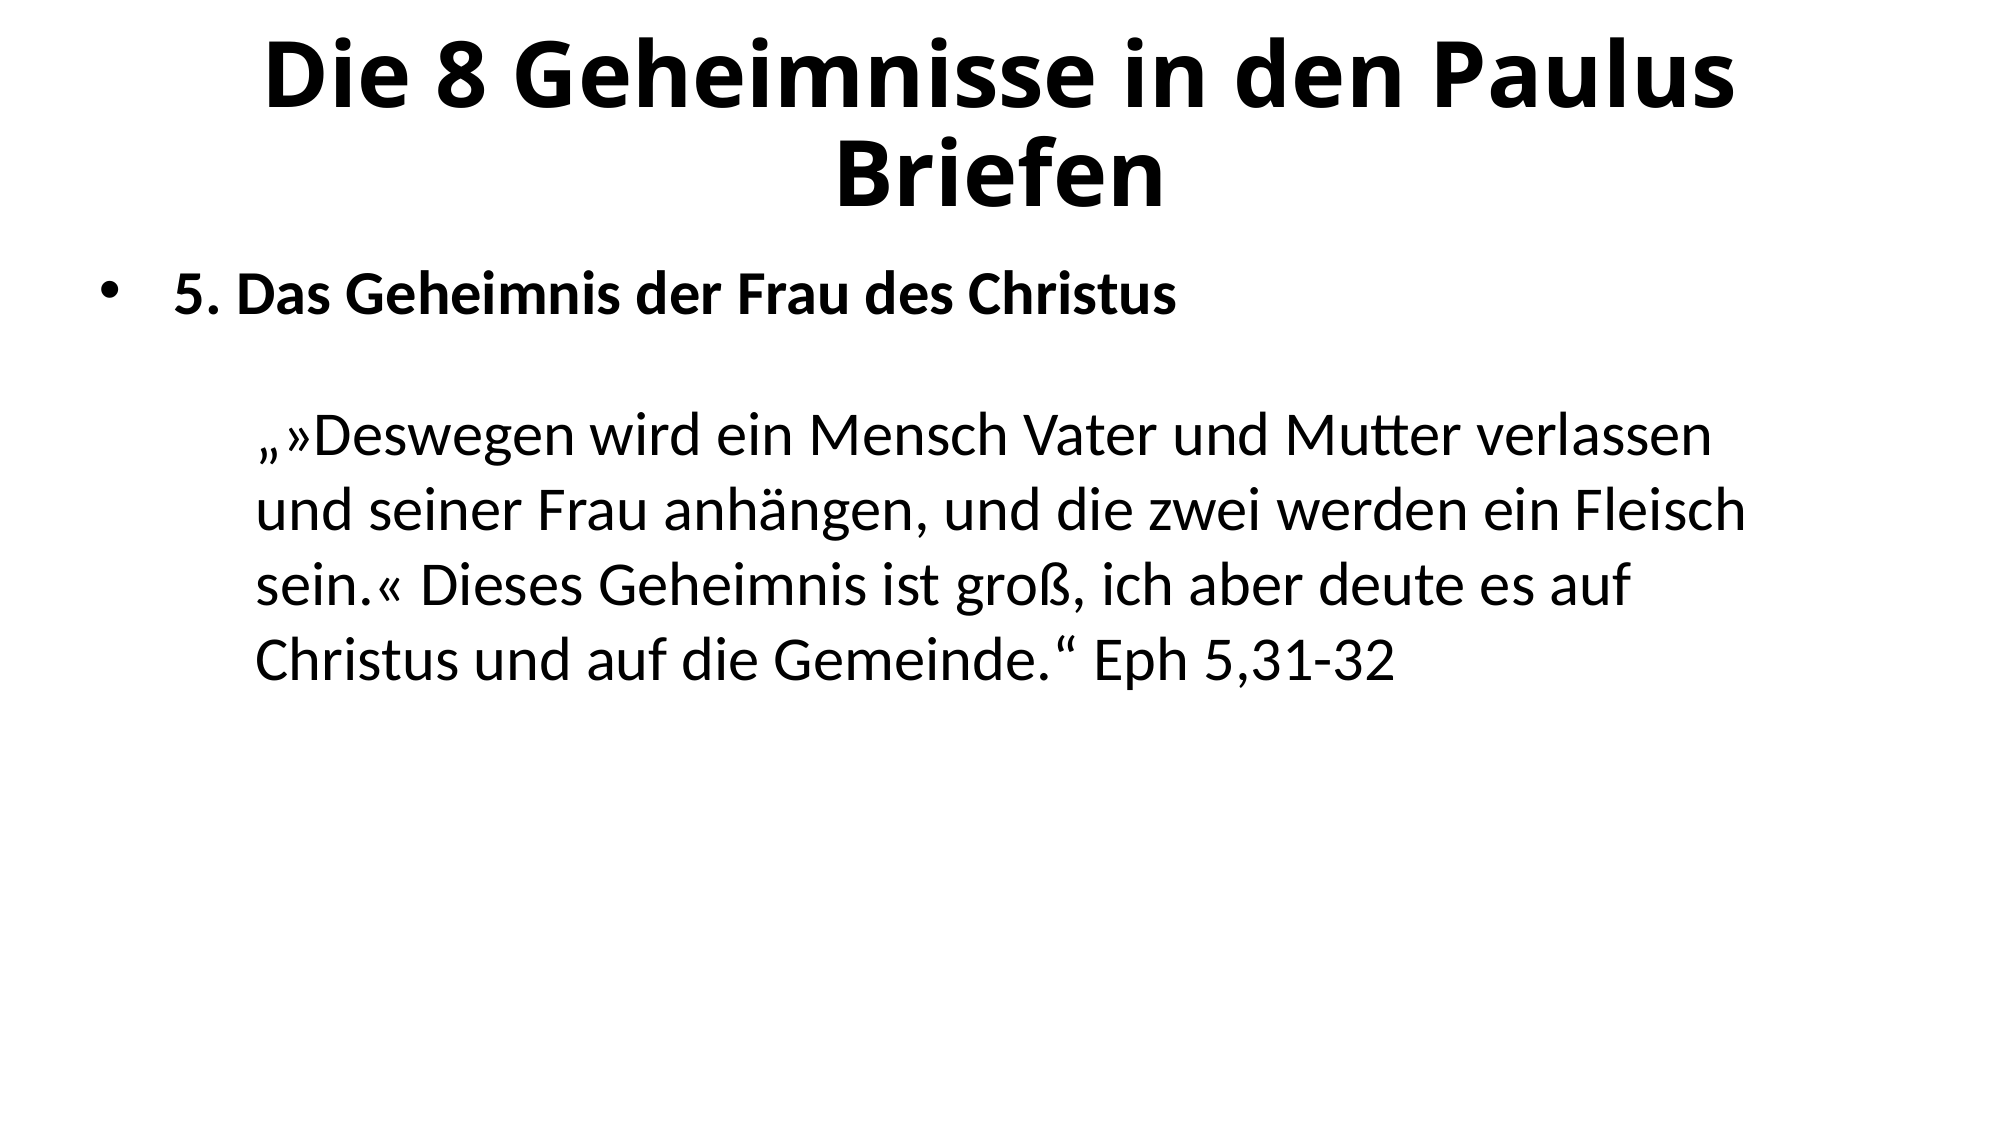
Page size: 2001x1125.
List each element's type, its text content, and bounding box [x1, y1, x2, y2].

text_box 5. Das Geheimnis der Frau des Christus [84, 244, 1955, 335]
text_box „»Deswegen wird ein Mensch Vater und Mutter verlassen und seiner Frau anhängen, und die zwei werden ein Fleisch sein.« Dieses Geheimnis ist groß, ich aber deute es auf Christus und auf die Gemeinde.“ Eph 5,31-32 [241, 385, 1798, 701]
title Die 8 Geheimnisse in den Paulus Briefen [137, 59, 1863, 194]
